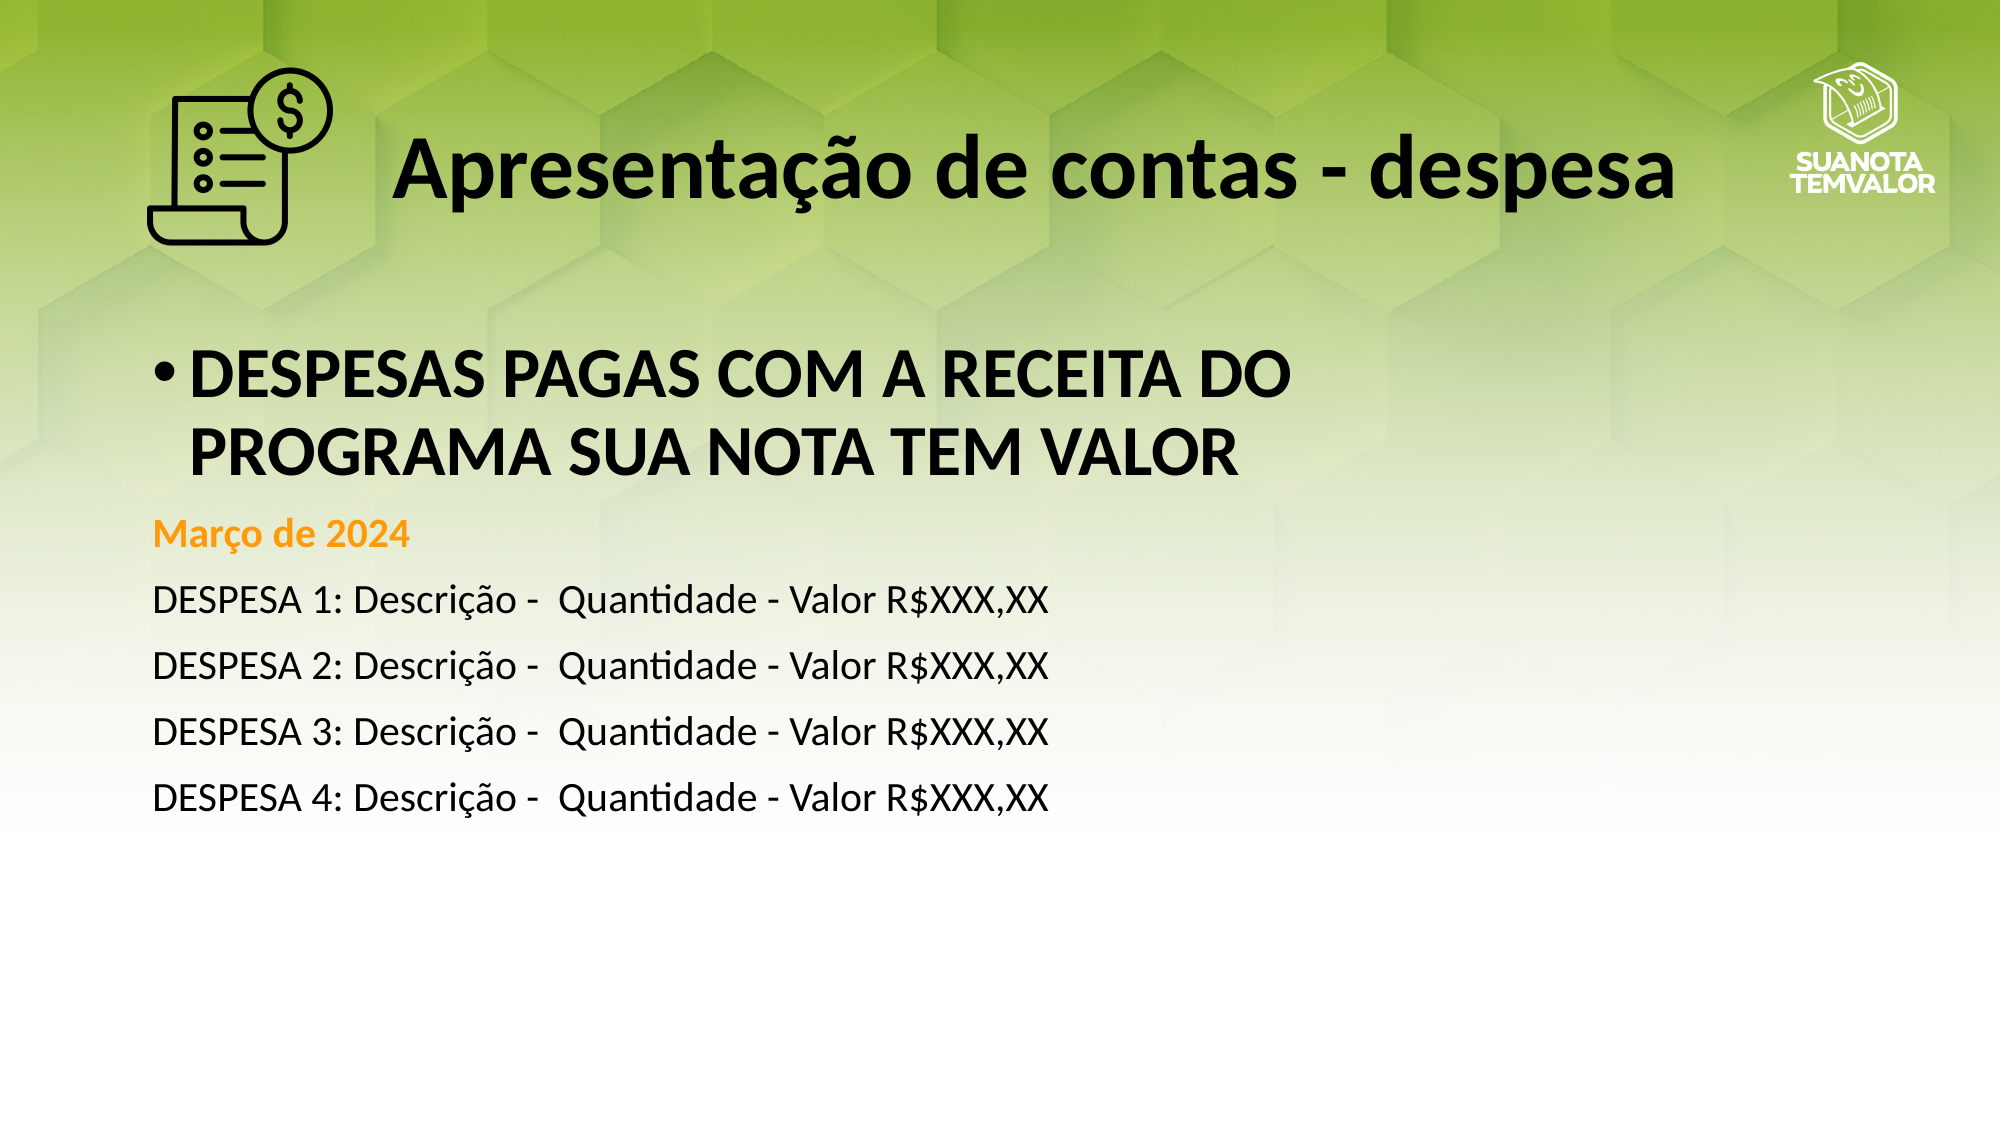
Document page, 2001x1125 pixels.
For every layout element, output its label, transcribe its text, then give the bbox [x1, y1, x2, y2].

list DESPESAS PAGAS COM A RECEITA DO PROGRAMA SUA NOTA TEM VALOR Março de 2024 DESPESA 1: Descrição - Quantidade - Valor R$XXX,XX DESPESA 2: Descrição - Quantidade - Valor R$XXX,XX DESPESA 3: Descrição - Quantidade - Valor R$XXX,XX DESPESA 4: Descrição - Quantidade - Valor R$XXX,XX [137, 328, 1450, 1036]
picture [0, 0, 2000, 1125]
title Apresentação de contas - despesa [377, 59, 1868, 278]
